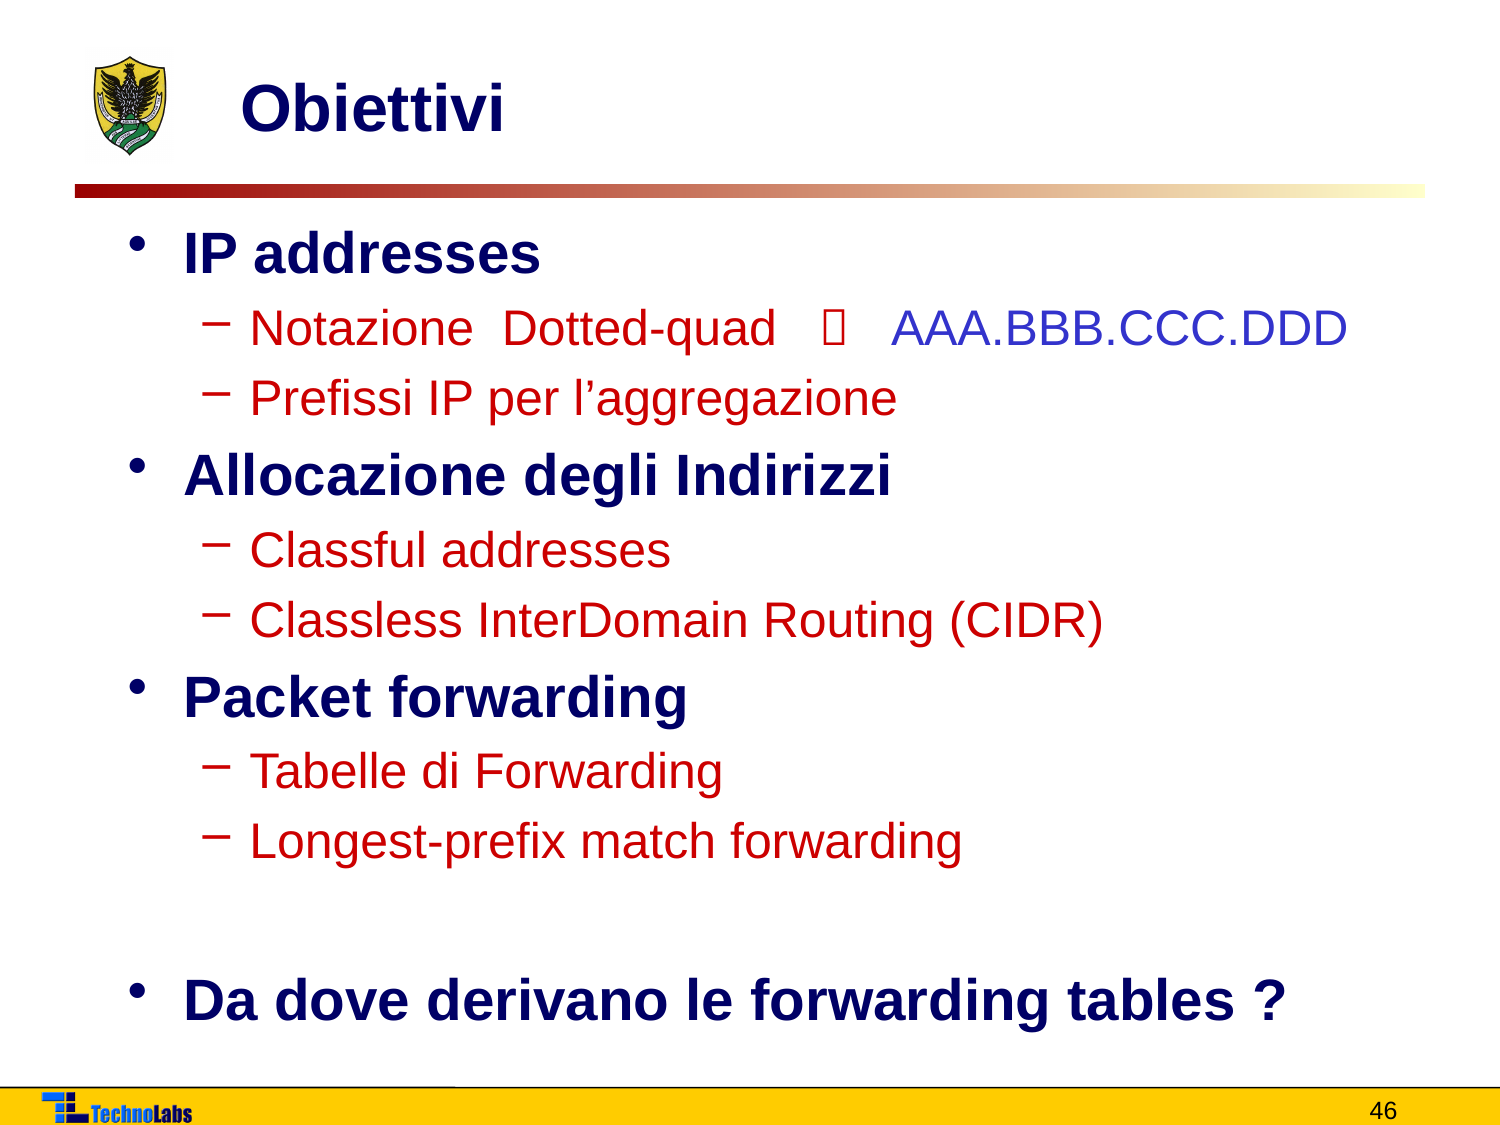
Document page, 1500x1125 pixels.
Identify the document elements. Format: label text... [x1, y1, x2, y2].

picture [39, 1090, 194, 1124]
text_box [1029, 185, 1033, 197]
slide_number 46 [1274, 1087, 1413, 1125]
title Obiettivi [224, 42, 1388, 168]
list IP addresses Notazione Dotted-quad  AAA.BBB.CCC.DDD Prefissi IP per l’aggregazione Allocazione degli Indirizzi Classful addresses Classless InterDomain Routing (CIDR) Packet forwarding Tabelle di Forwarding Longest-prefix match forwarding Da dove derivano le forwarding tables ? [112, 207, 1388, 1048]
